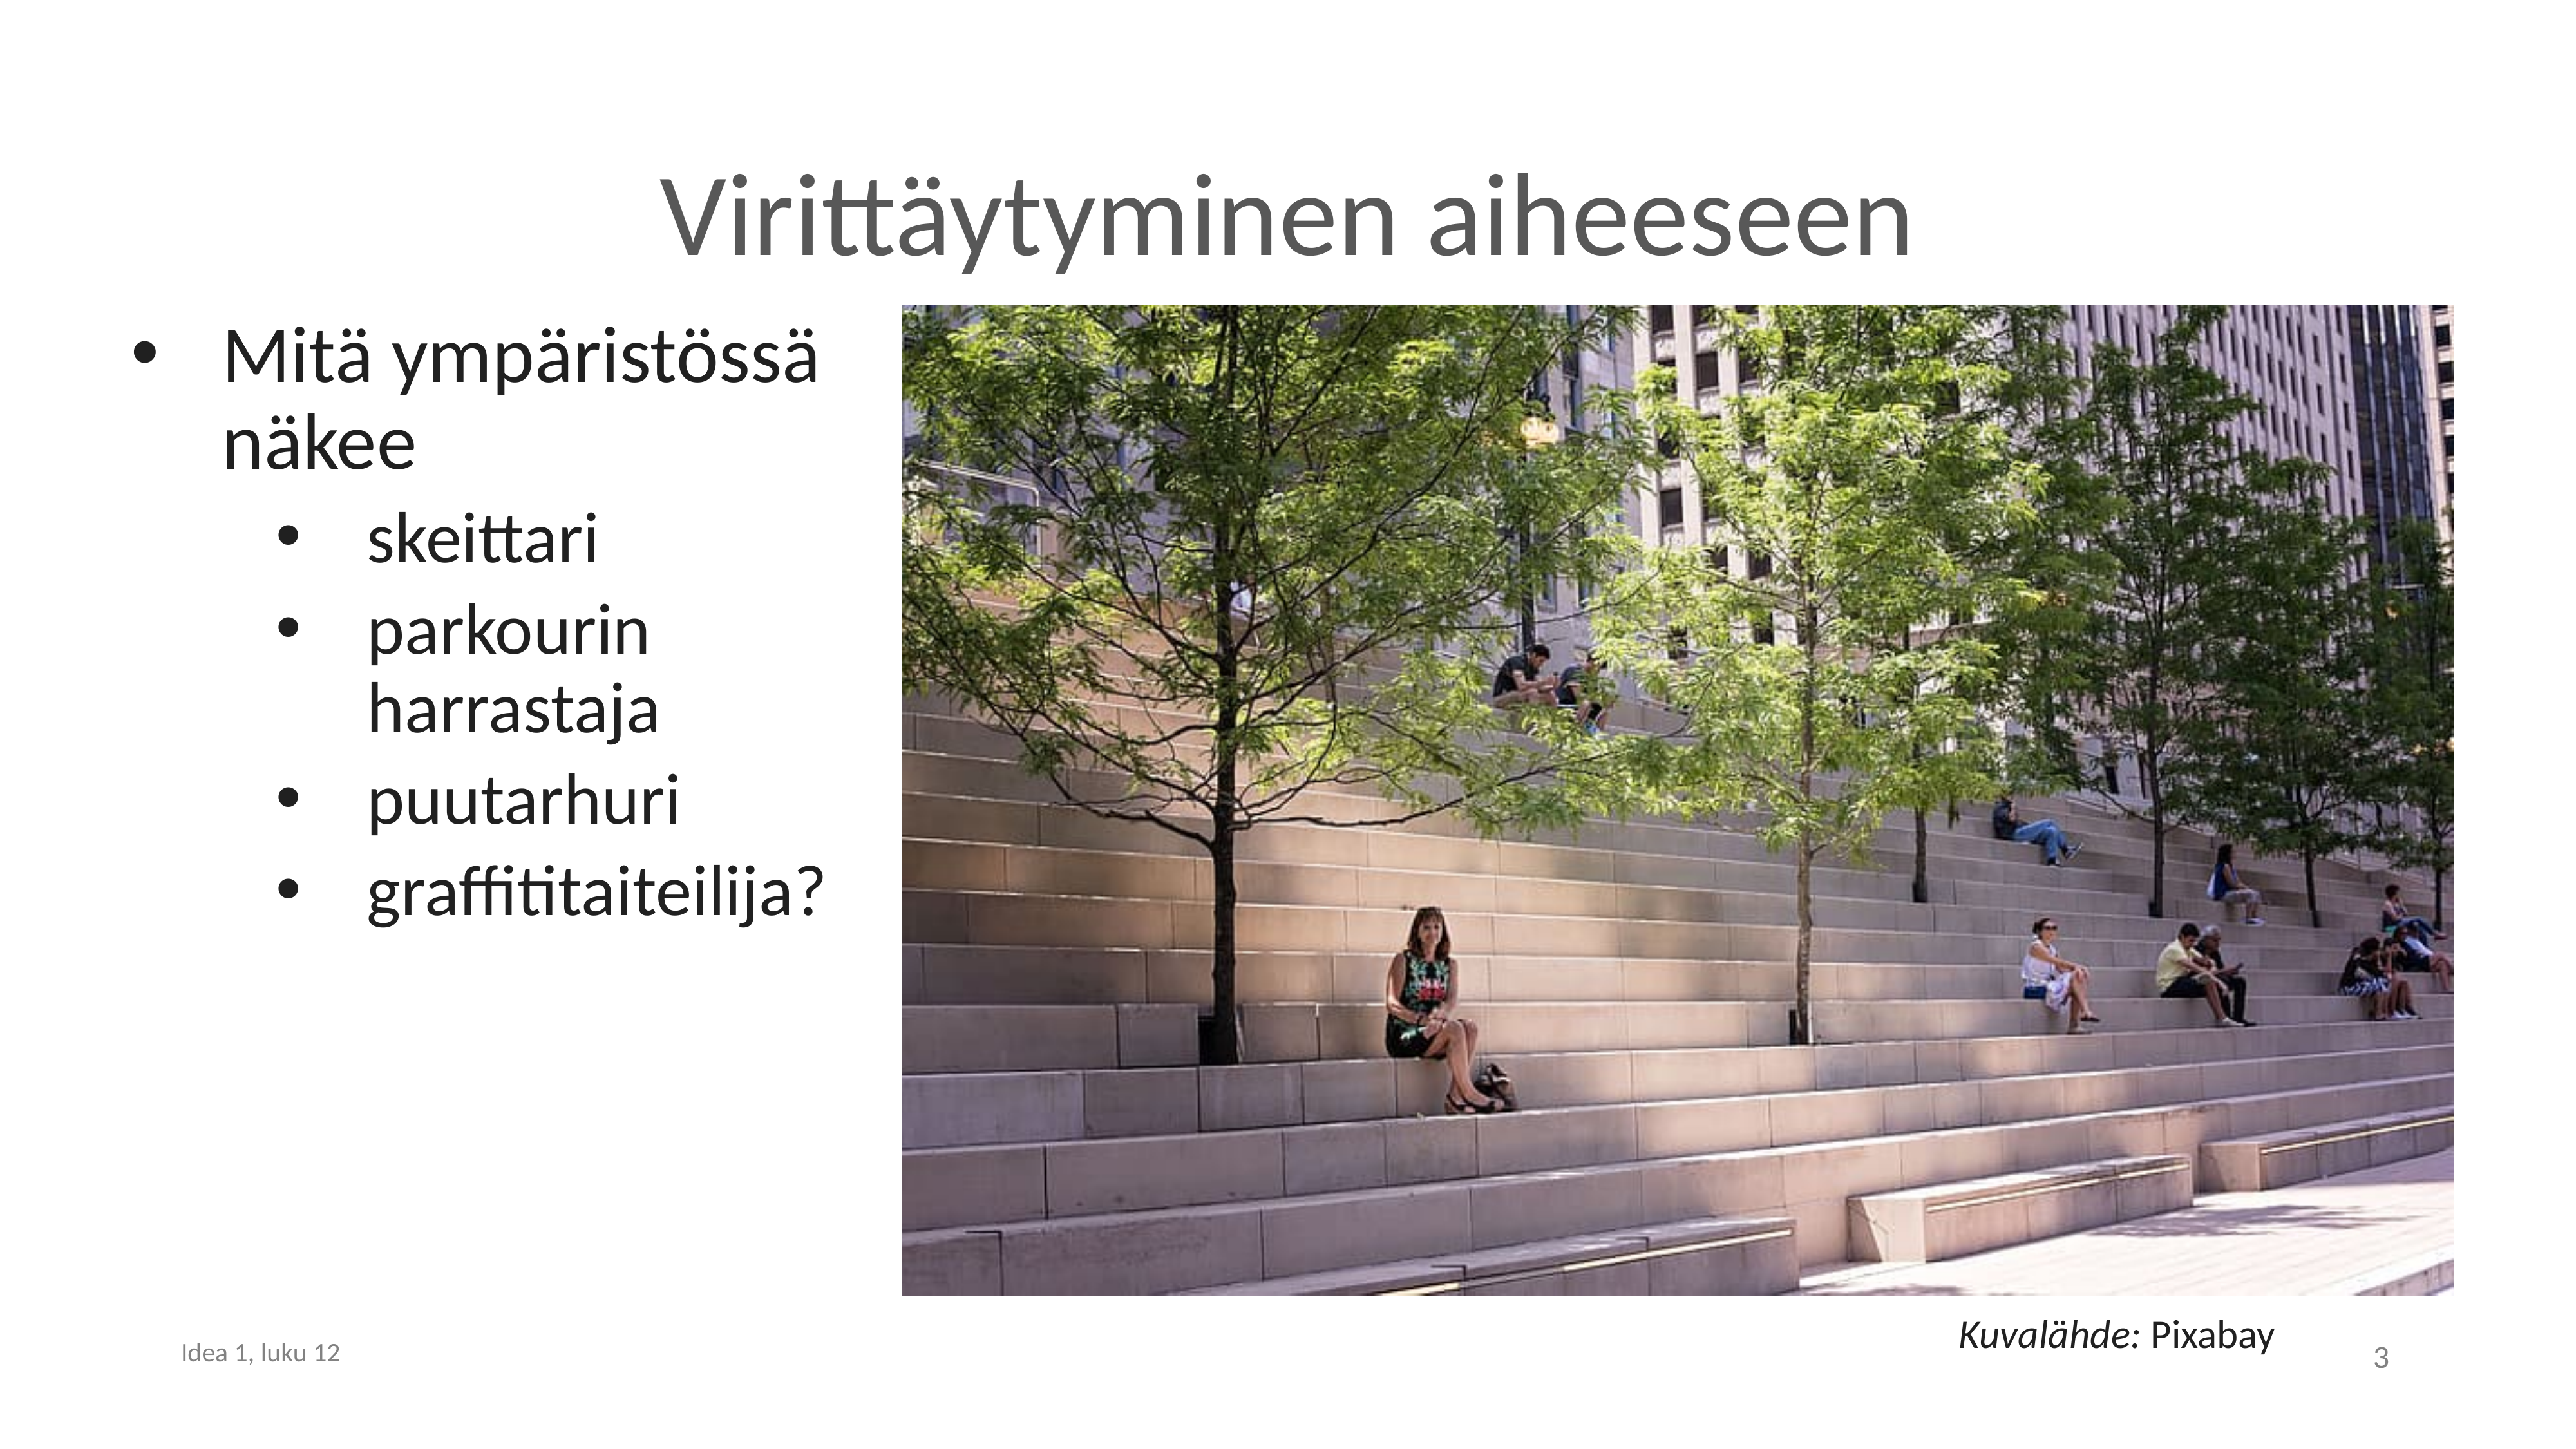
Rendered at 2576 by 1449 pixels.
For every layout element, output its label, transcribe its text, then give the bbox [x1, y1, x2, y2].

footer Idea 1, luku 12 [171, 1318, 1041, 1372]
slide_number 3 [1819, 1302, 2399, 1380]
title Virittäytyminen aiheeseen [177, 77, 2399, 357]
list Mitä ympäristössä näkee skeittari parkourin harrastaja puutarhuri graffititaiteilija? [121, 307, 847, 1298]
picture [902, 305, 2454, 1296]
text_box Kuvalähde: Pixabay [1949, 1302, 2454, 1361]
